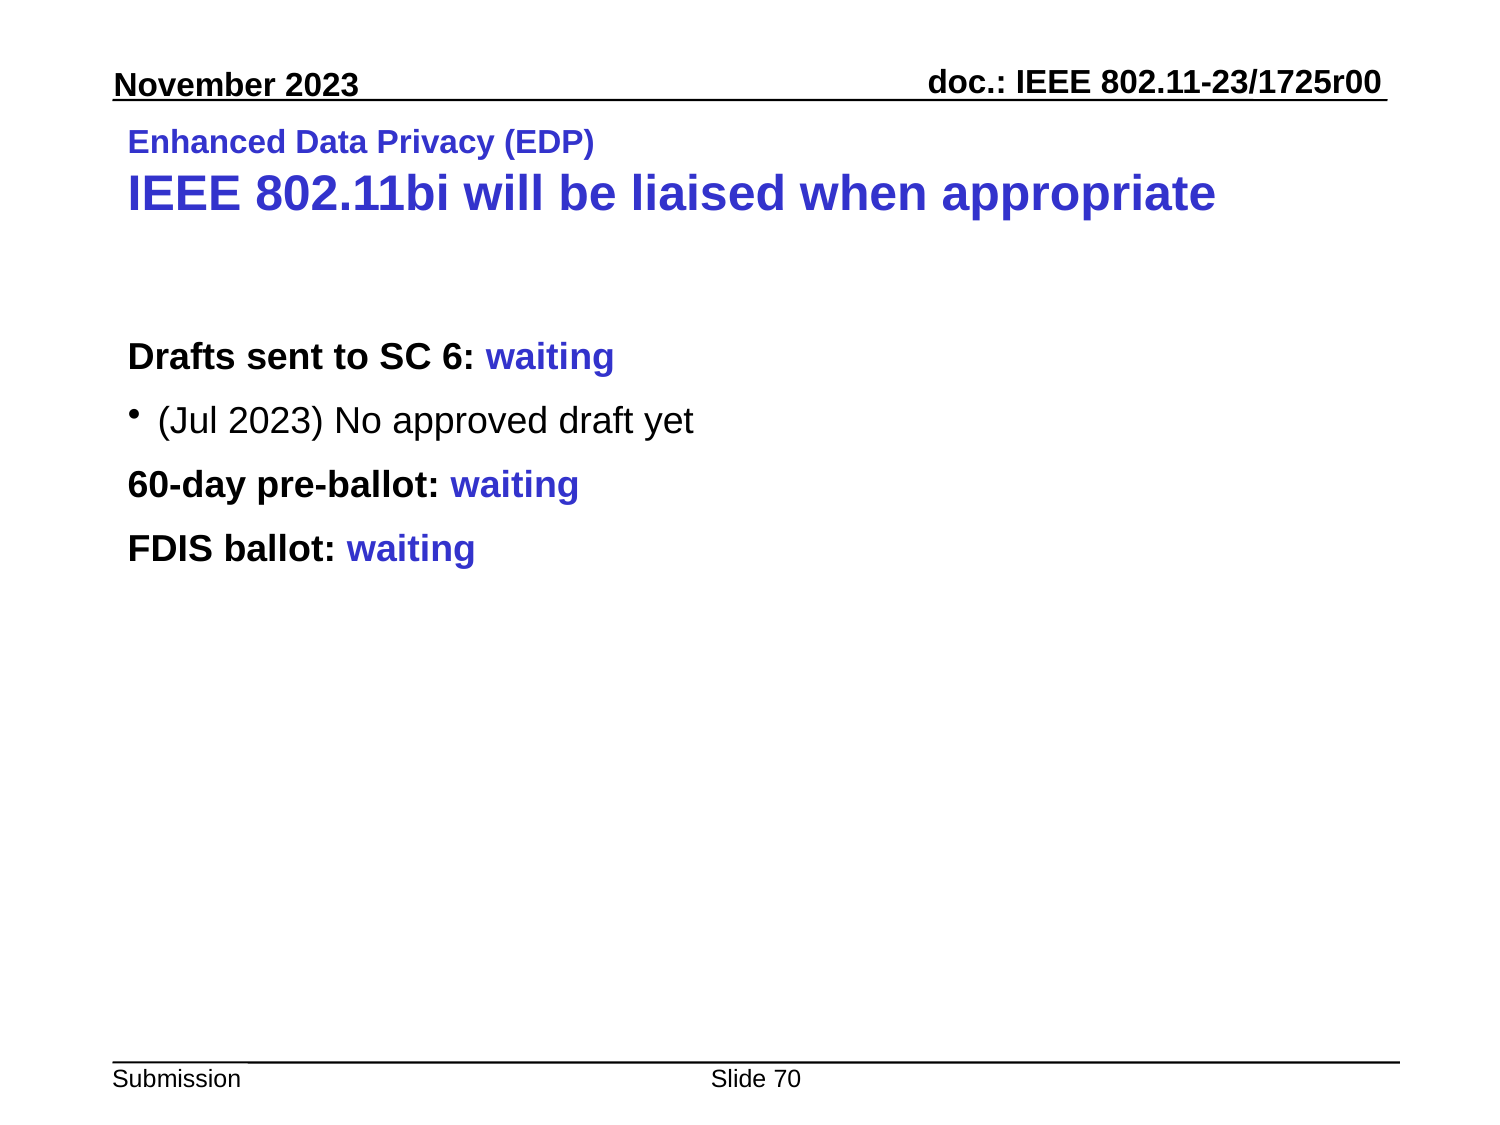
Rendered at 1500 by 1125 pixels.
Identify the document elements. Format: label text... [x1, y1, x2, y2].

list Drafts sent to SC 6: waiting (Jul 2023) No approved draft yet 60-day pre-ballot: waiting FDIS ballot: waiting [112, 324, 1388, 1000]
title Enhanced Data Privacy (EDP) IEEE 802.11bi will be liaised when appropriate [112, 112, 1388, 288]
slide_number Slide 70 [709, 1061, 803, 1093]
